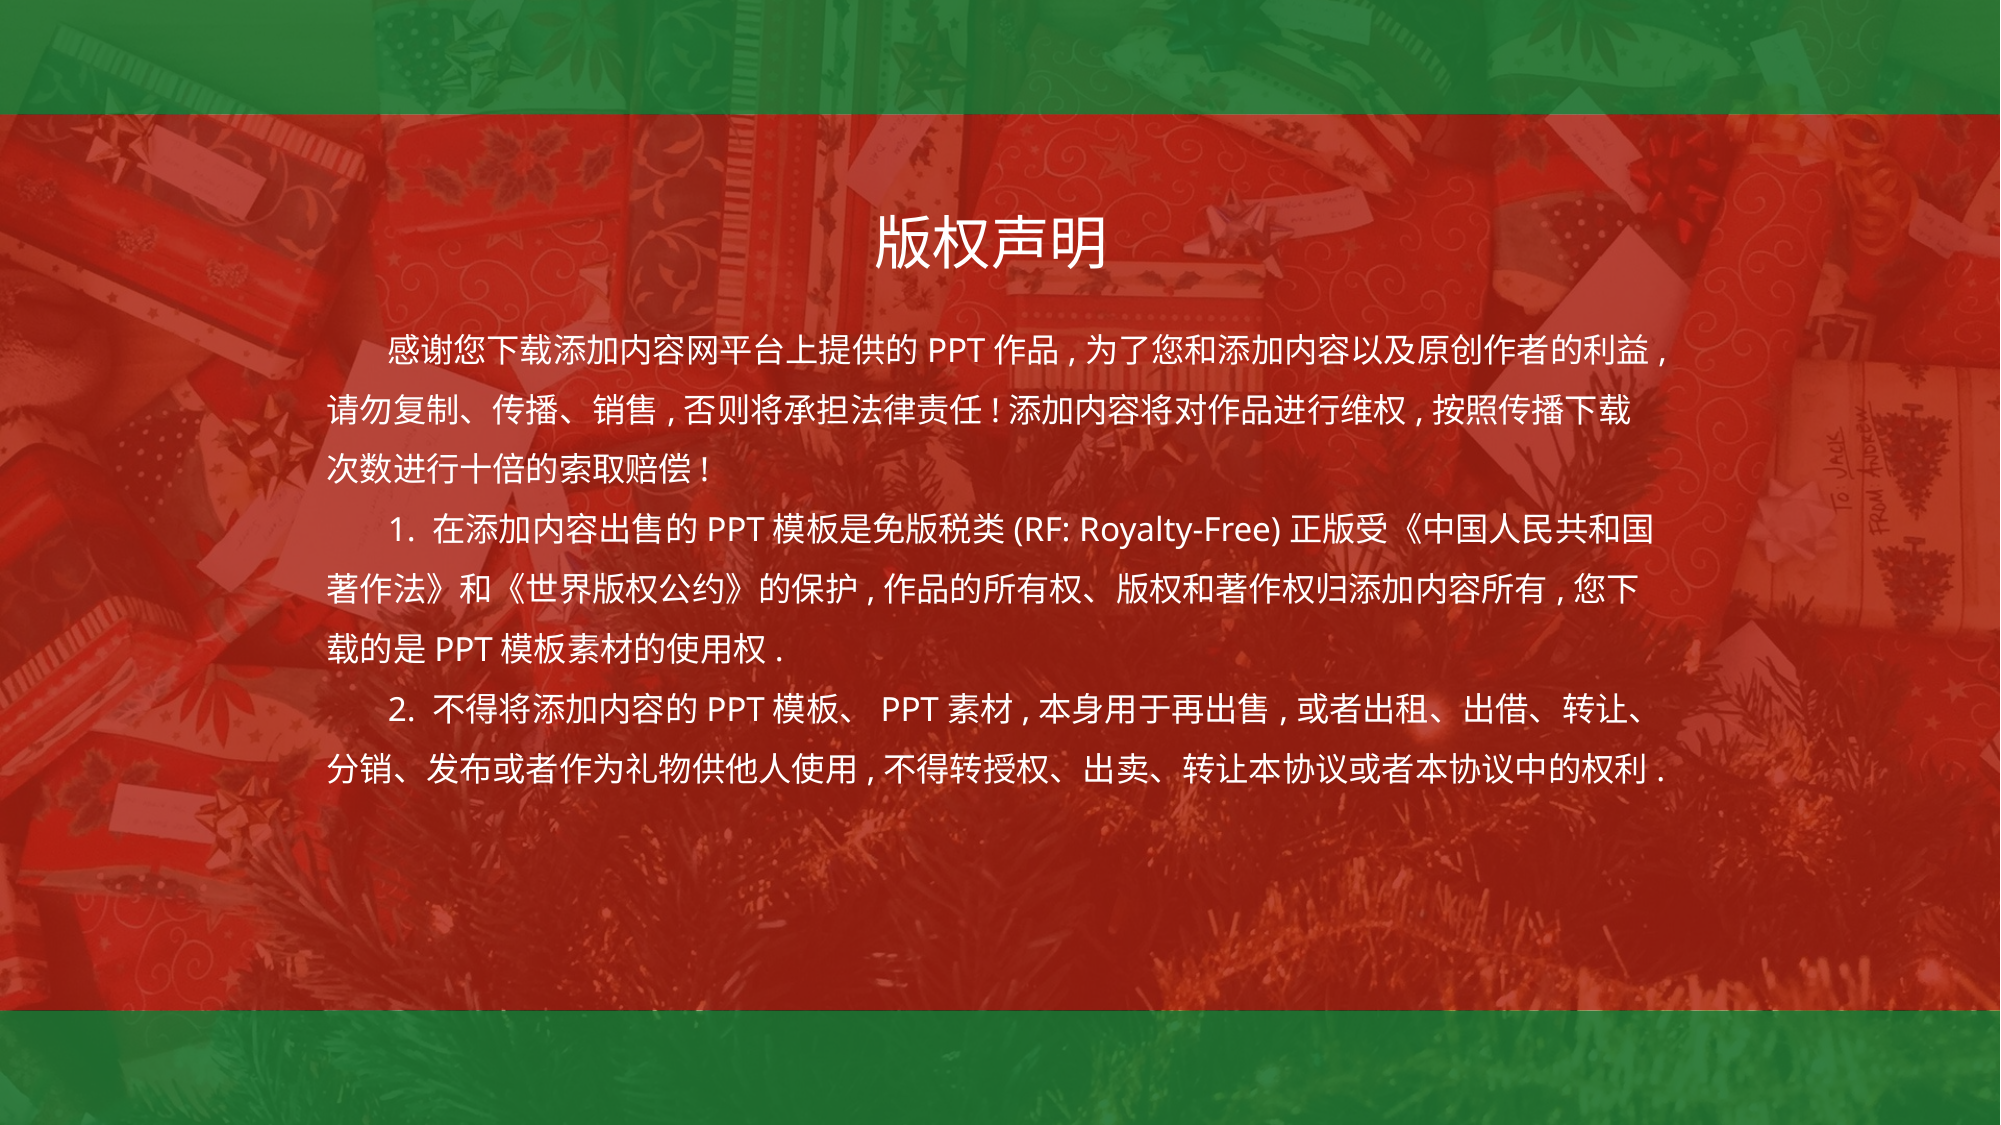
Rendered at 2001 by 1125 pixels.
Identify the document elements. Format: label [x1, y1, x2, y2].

text_box [0, 0, 2000, 1125]
text_box [311, 163, 1671, 862]
